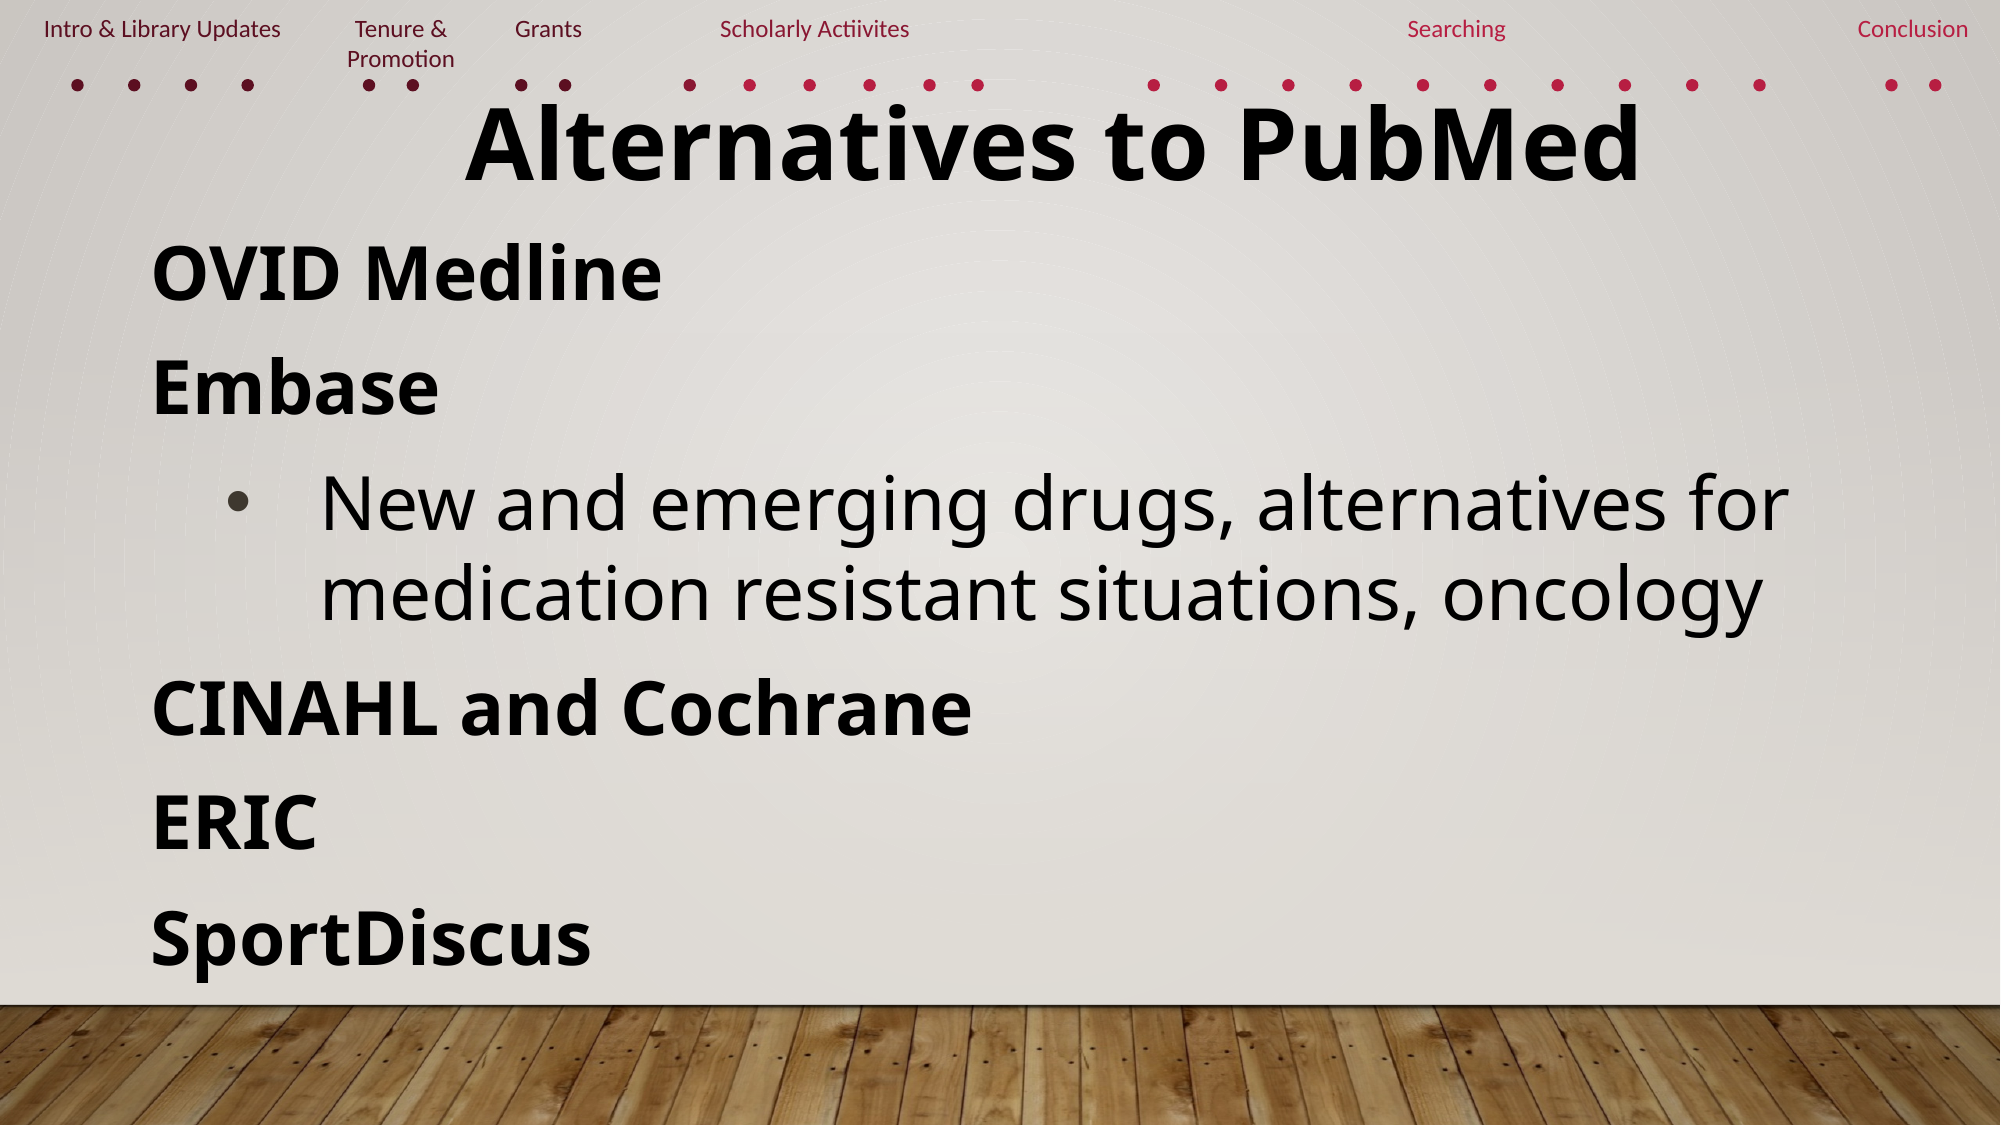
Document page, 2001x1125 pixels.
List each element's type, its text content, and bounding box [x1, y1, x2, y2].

text_box Tenure & Promotion [325, 12, 477, 73]
text_box Grants [483, 12, 615, 43]
text_box [1928, 78, 1942, 92]
picture [0, 1005, 2000, 1125]
text_box [362, 78, 376, 92]
text_box [1214, 78, 1228, 92]
text_box [1349, 78, 1363, 92]
text_box [1483, 78, 1497, 92]
text_box Conclusion [1847, 12, 1980, 43]
text_box [863, 78, 877, 92]
text_box [1685, 78, 1699, 92]
text_box [923, 78, 936, 92]
text_box [184, 78, 198, 92]
text_box [406, 78, 420, 92]
text_box [683, 78, 697, 92]
text_box [1281, 78, 1295, 92]
text_box [558, 78, 572, 92]
text_box [1885, 78, 1898, 92]
text_box [71, 78, 84, 92]
text_box [1753, 78, 1766, 92]
text_box [803, 78, 817, 92]
text_box Alternatives to PubMed OVID Medline Embase New and emerging drugs, alternatives for medication resistant situations, oncology CINAHL and Cochrane ERIC SportDiscus [135, 72, 1975, 988]
text_box [127, 78, 141, 92]
text_box Intro & Library Updates [20, 12, 305, 43]
text_box Scholarly Actiivites [635, 12, 995, 43]
text_box [1551, 78, 1565, 92]
text_box [1416, 78, 1430, 92]
text_box [971, 78, 985, 92]
text_box [1618, 78, 1632, 92]
text_box [514, 78, 528, 92]
text_box [743, 78, 757, 92]
text_box Searching [1086, 12, 1827, 43]
text_box [241, 78, 255, 92]
text_box [1147, 78, 1161, 92]
